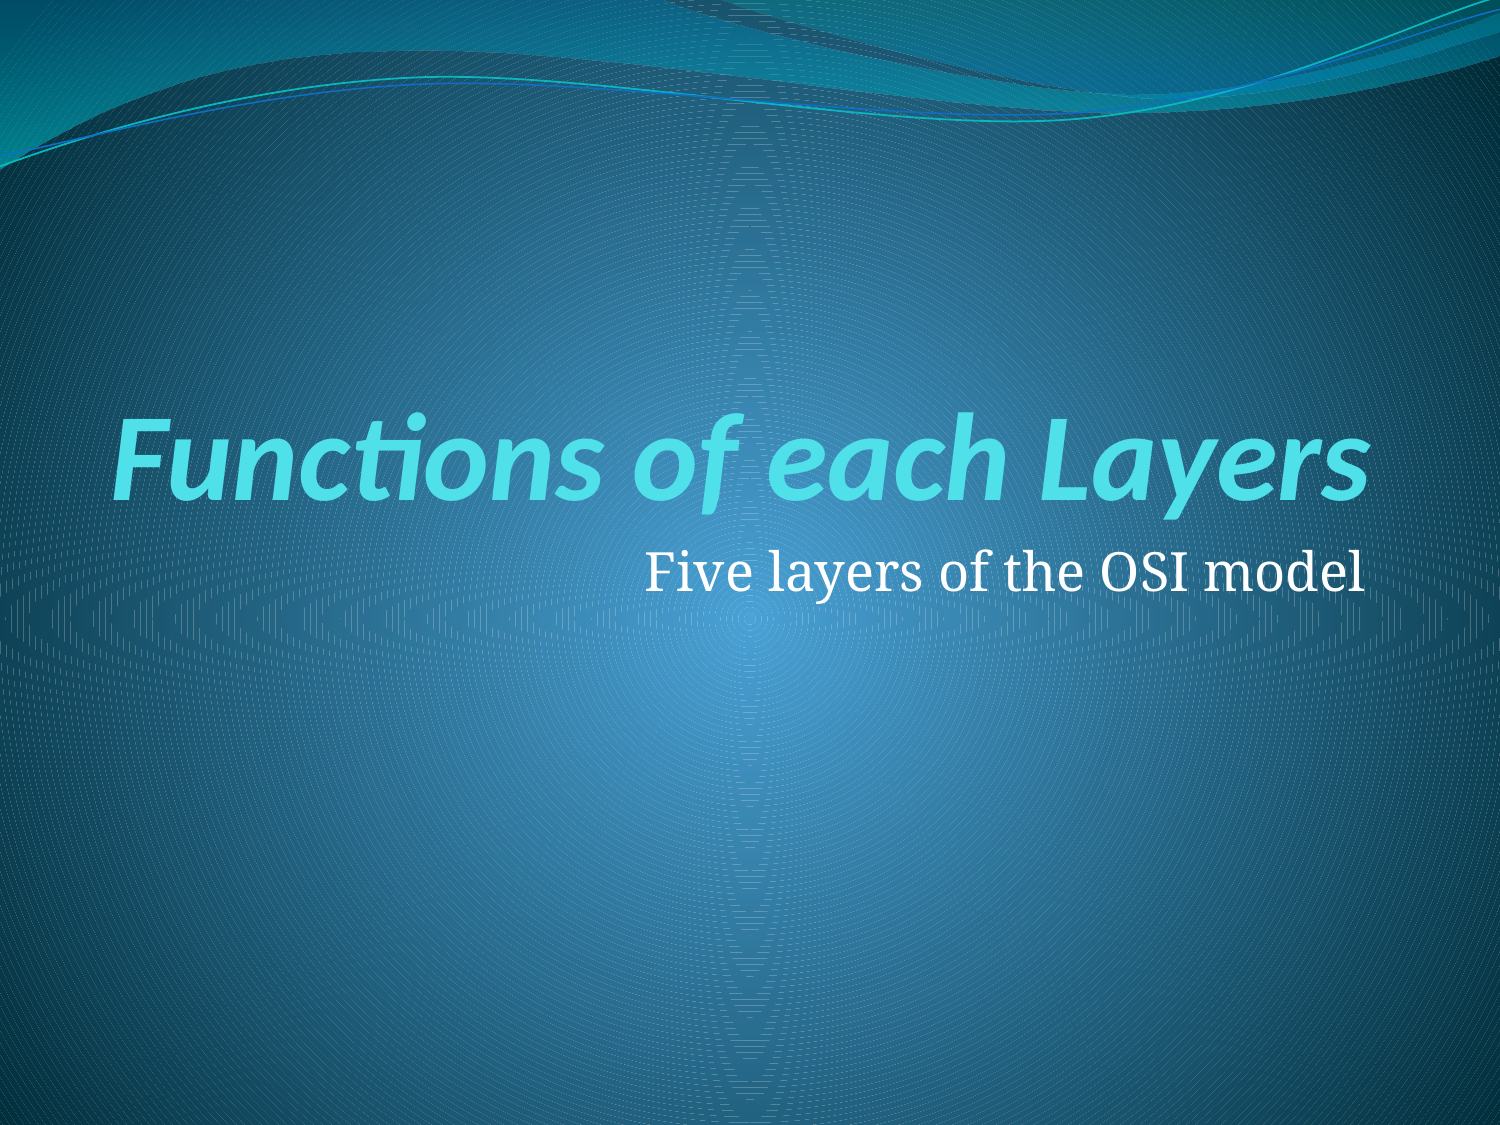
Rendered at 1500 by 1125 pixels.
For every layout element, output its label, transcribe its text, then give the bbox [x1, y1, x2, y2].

title Functions of each Layers [87, 224, 1376, 525]
subtitle Five layers of the OSI model [87, 529, 1376, 818]
